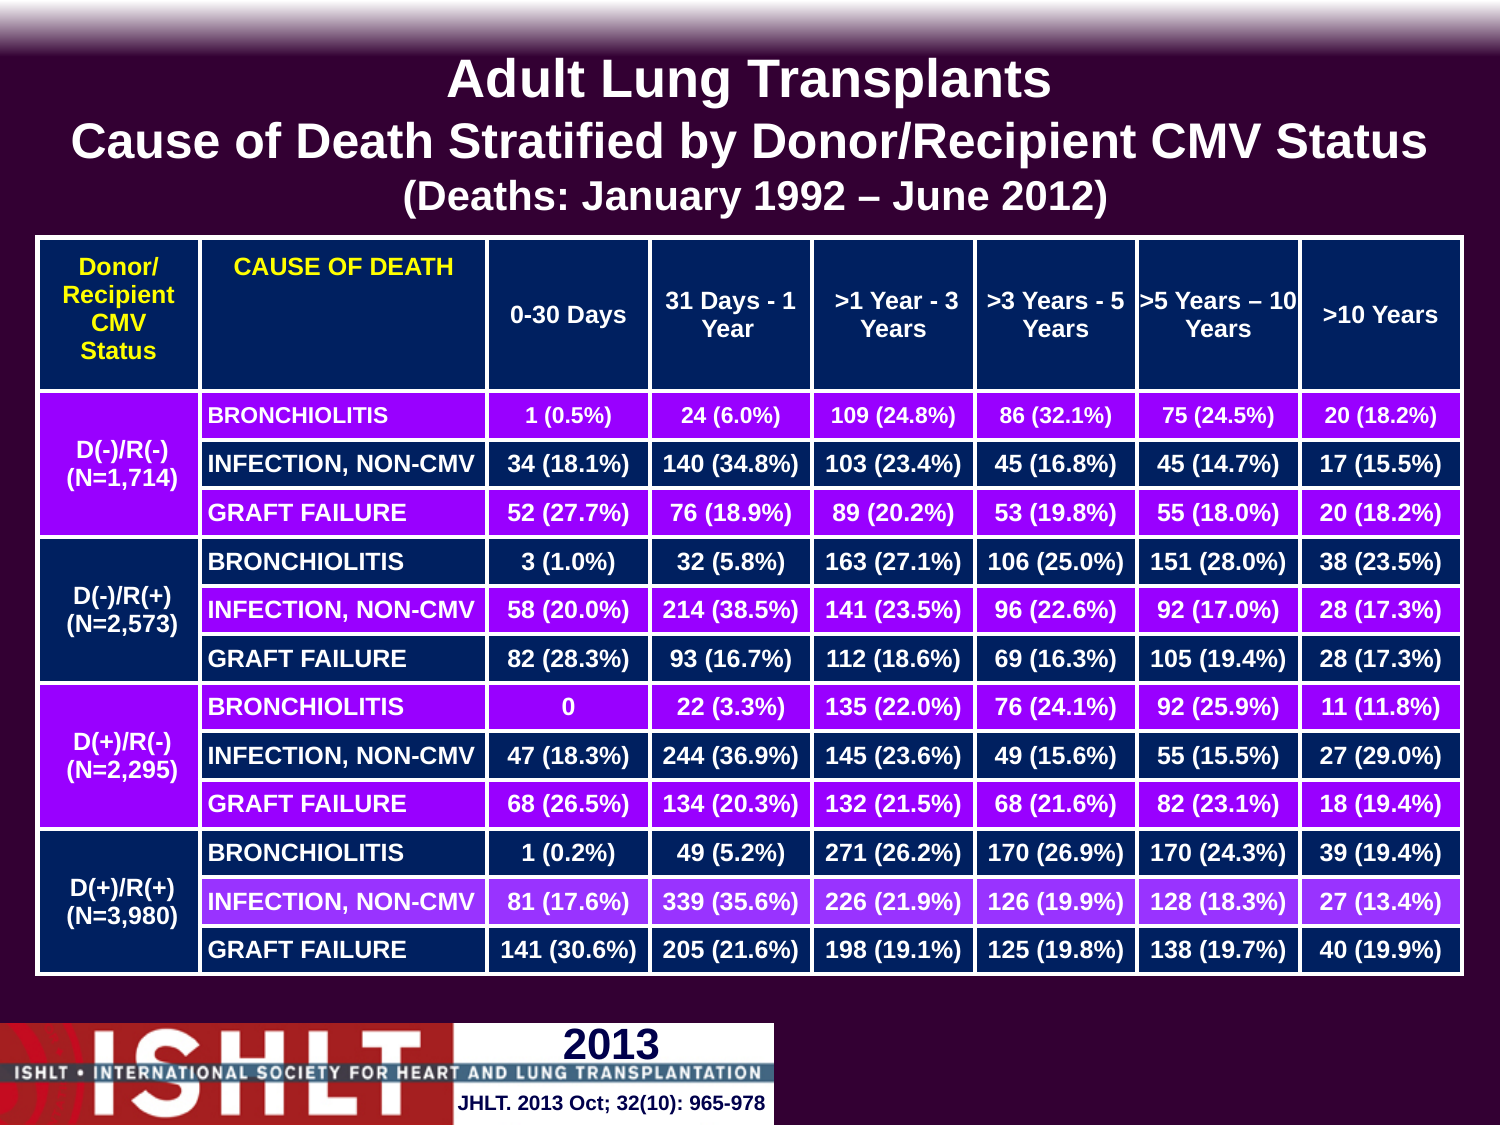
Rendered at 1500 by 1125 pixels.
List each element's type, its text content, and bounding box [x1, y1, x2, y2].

table_cell 53 (19.8%) [977, 490, 1135, 535]
table_cell 47 (18.3%) [489, 733, 648, 778]
table_cell 89 (20.2%) [814, 490, 973, 535]
table_cell 38 (23.5%) [1302, 539, 1460, 584]
table_cell 20 (18.2%) [1302, 393, 1460, 438]
table_header CAUSE OF DEATH [202, 240, 485, 389]
table_cell 81 (17.6%) [489, 879, 648, 924]
table_header >1 Year - 3 Years [814, 240, 973, 389]
table_cell GRAFT FAILURE [202, 928, 485, 972]
table_cell D(-)/R(-) (N=1,714) [40, 393, 198, 535]
table_cell 39 (19.4%) [1302, 831, 1460, 875]
table_cell 20 (18.2%) [1302, 490, 1460, 535]
table_cell 17 (15.5%) [1302, 442, 1460, 486]
table_cell 205 (21.6%) [652, 928, 810, 972]
table_cell 69 (16.3%) [977, 636, 1135, 681]
table_cell 18 (19.4%) [1302, 782, 1460, 827]
table_cell INFECTION, NON-CMV [202, 879, 485, 924]
table_cell 86 (32.1%) [977, 393, 1135, 438]
table_cell 134 (20.3%) [652, 782, 810, 827]
table_cell 339 (35.6%) [652, 879, 810, 924]
table_cell GRAFT FAILURE [202, 636, 485, 681]
table_cell 132 (21.5%) [814, 782, 973, 827]
table_header >3 Years - 5 Years [977, 240, 1135, 389]
table_cell 140 (34.8%) [652, 442, 810, 486]
table_cell 244 (36.9%) [652, 733, 810, 778]
table_cell 271 (26.2%) [814, 831, 973, 875]
table_header >5 Years – 10 Years [1139, 240, 1298, 389]
table_cell D(-)/R(+) (N=2,573) [40, 539, 198, 681]
table_cell 138 (19.7%) [1139, 928, 1298, 972]
table_cell 93 (16.7%) [652, 636, 810, 681]
table_cell 3 (1.0%) [489, 539, 648, 584]
table_cell GRAFT FAILURE [202, 782, 485, 827]
table_cell 135 (22.0%) [814, 685, 973, 729]
table_cell 151 (28.0%) [1139, 539, 1298, 584]
table_cell 198 (19.1%) [814, 928, 973, 972]
table_cell 49 (15.6%) [977, 733, 1135, 778]
table_cell 11 (11.8%) [1302, 685, 1460, 729]
table_cell BRONCHIOLITIS [202, 831, 485, 875]
table_cell 28 (17.3%) [1302, 588, 1460, 632]
table_header 31 Days - 1 Year [652, 240, 810, 389]
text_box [0, 1007, 774, 1125]
table_cell 28 (17.3%) [1302, 636, 1460, 681]
table_cell 34 (18.1%) [489, 442, 648, 486]
table_cell 27 (13.4%) [1302, 879, 1460, 924]
table_cell 45 (14.7%) [1139, 442, 1298, 486]
table_cell BRONCHIOLITIS [202, 685, 485, 729]
table_cell 145 (23.6%) [814, 733, 973, 778]
table_cell BRONCHIOLITIS [202, 393, 485, 438]
table_cell D(+)/R(+) (N=3,980) [40, 831, 198, 972]
table_cell 49 (5.2%) [652, 831, 810, 875]
table_cell 68 (26.5%) [489, 782, 648, 827]
table_cell 226 (21.9%) [814, 879, 973, 924]
table_cell 92 (25.9%) [1139, 685, 1298, 729]
table_cell 170 (24.3%) [1139, 831, 1298, 875]
table_cell 92 (17.0%) [1139, 588, 1298, 632]
table_cell 24 (6.0%) [652, 393, 810, 438]
table_cell 76 (24.1%) [977, 685, 1135, 729]
table_cell 32 (5.8%) [652, 539, 810, 584]
table_cell 82 (23.1%) [1139, 782, 1298, 827]
table_cell 96 (22.6%) [977, 588, 1135, 632]
table_cell 1 (0.5%) [489, 393, 648, 438]
table_cell 0 [489, 685, 648, 729]
table_cell 170 (26.9%) [977, 831, 1135, 875]
table_cell 52 (27.7%) [489, 490, 648, 535]
table_cell 126 (19.9%) [977, 879, 1135, 924]
table_cell D(+)/R(-) (N=2,295) [40, 685, 198, 827]
table_cell 82 (28.3%) [489, 636, 648, 681]
table_header 0-30 Days [489, 240, 648, 389]
table_cell 68 (21.6%) [977, 782, 1135, 827]
table_cell 103 (23.4%) [814, 442, 973, 486]
table_cell 55 (15.5%) [1139, 733, 1298, 778]
table_cell 1 (0.2%) [489, 831, 648, 875]
table_cell 40 (19.9%) [1302, 928, 1460, 972]
table_cell 106 (25.0%) [977, 539, 1135, 584]
table_cell 105 (19.4%) [1139, 636, 1298, 681]
table_cell BRONCHIOLITIS [202, 539, 485, 584]
table_header Donor/ Recipient CMV Status [40, 240, 198, 389]
table_header >10 Years [1302, 240, 1460, 389]
table_cell 112 (18.6%) [814, 636, 973, 681]
table_cell 22 (3.3%) [652, 685, 810, 729]
table_cell 141 (30.6%) [489, 928, 648, 972]
table_cell 27 (29.0%) [1302, 733, 1460, 778]
table_cell 109 (24.8%) [814, 393, 973, 438]
table_cell 128 (18.3%) [1139, 879, 1298, 924]
table_cell 55 (18.0%) [1139, 490, 1298, 535]
table_cell INFECTION, NON-CMV [202, 733, 485, 778]
table_cell INFECTION, NON-CMV [202, 588, 485, 632]
table_cell 163 (27.1%) [814, 539, 973, 584]
title Adult Lung Transplants Cause of Death Stratified by Donor/Recipient CMV Status (Deaths: January 1992 – June 2012) [0, 37, 1500, 226]
table_cell GRAFT FAILURE [202, 490, 485, 535]
table_cell 141 (23.5%) [814, 588, 973, 632]
table_cell 76 (18.9%) [652, 490, 810, 535]
table_cell 214 (38.5%) [652, 588, 810, 632]
table_cell 45 (16.8%) [977, 442, 1135, 486]
table_cell 125 (19.8%) [977, 928, 1135, 972]
table_cell 75 (24.5%) [1139, 393, 1298, 438]
table_cell INFECTION, NON-CMV [202, 442, 485, 486]
table_cell 58 (20.0%) [489, 588, 648, 632]
